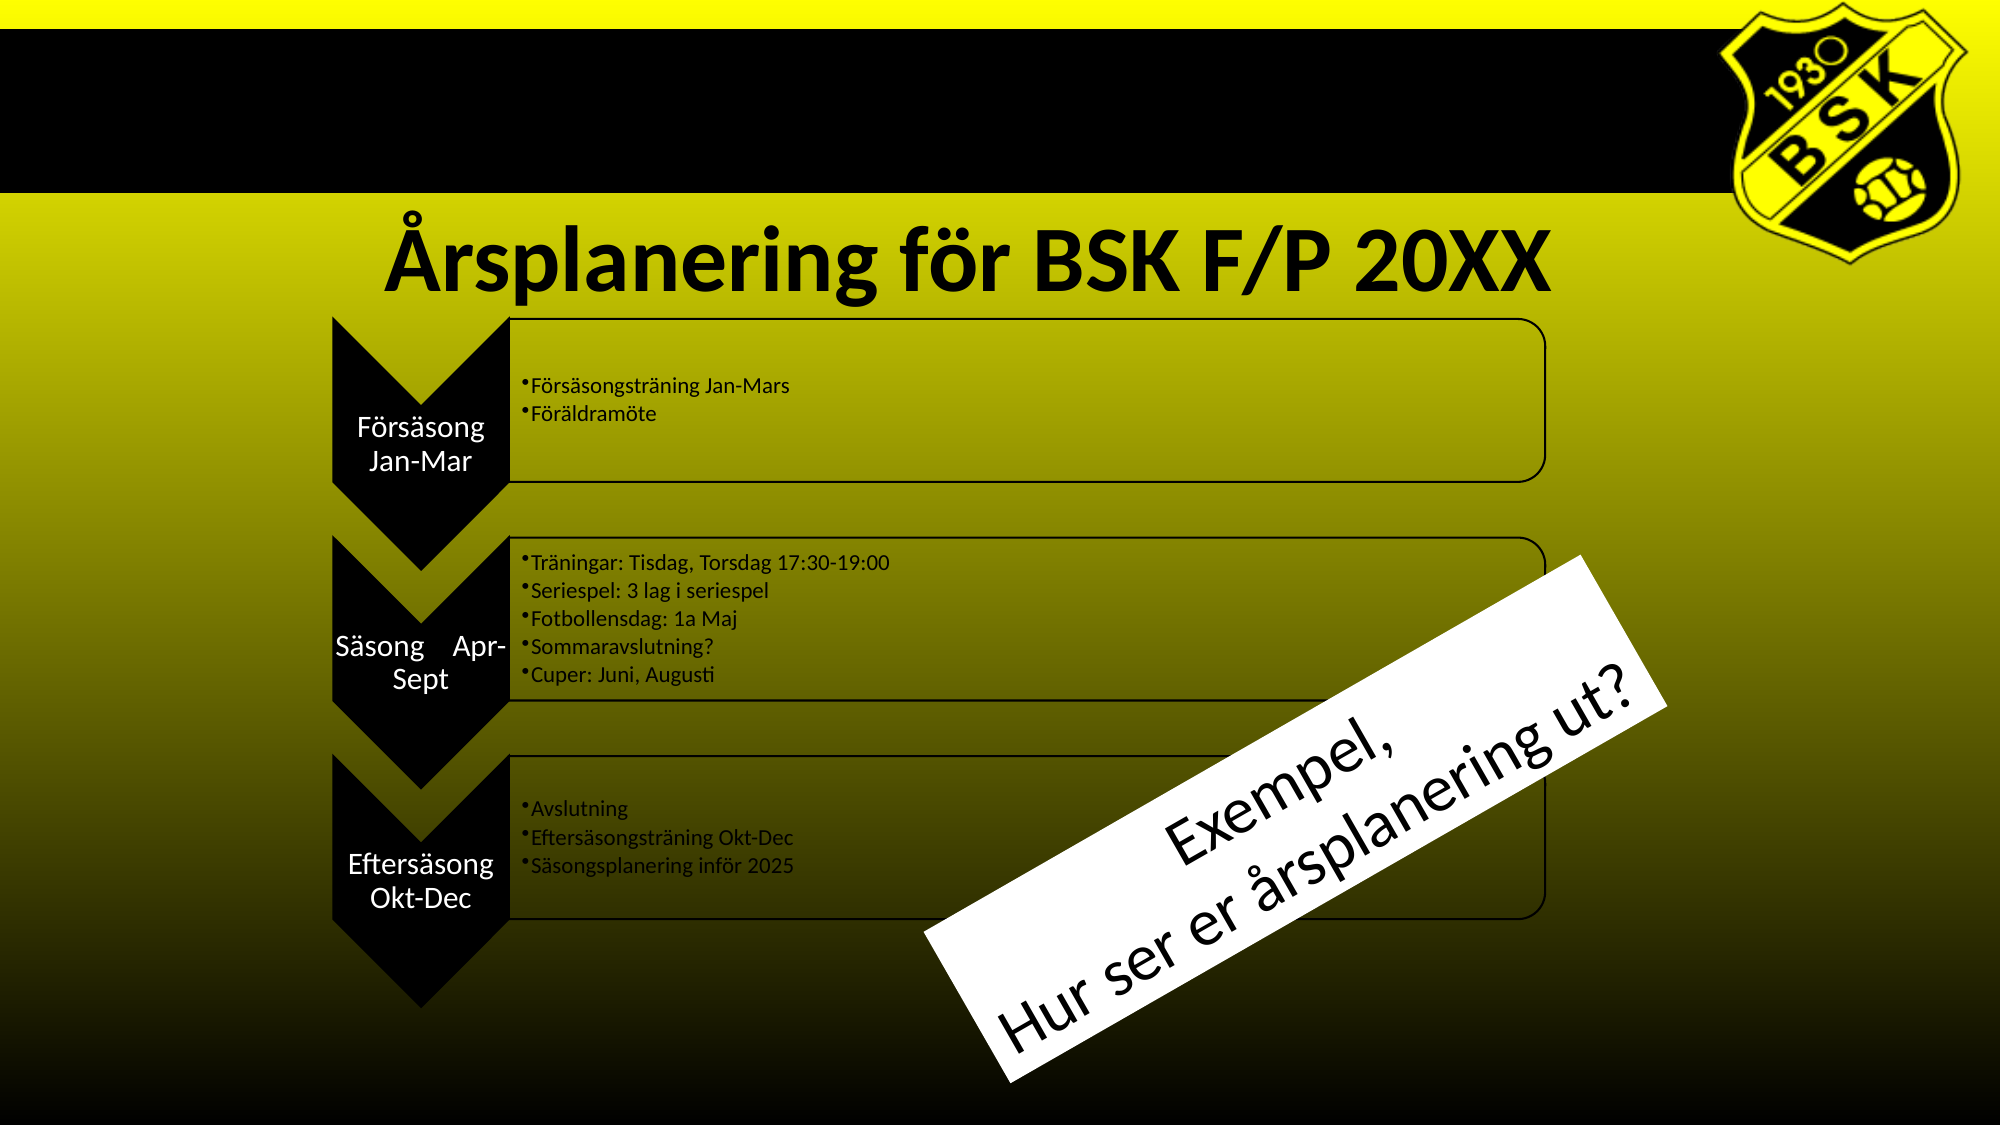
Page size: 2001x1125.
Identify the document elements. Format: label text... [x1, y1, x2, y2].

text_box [0, 1, 1971, 268]
text_box Exempel, Hur ser er årsplanering ut? [966, 1007, 1144, 1084]
title Årsplanering för BSK F/P 20XX [128, 268, 1809, 319]
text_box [333, 318, 1546, 1007]
text_box Exempel, Hur ser er årsplanering ut? [1546, 554, 1668, 776]
